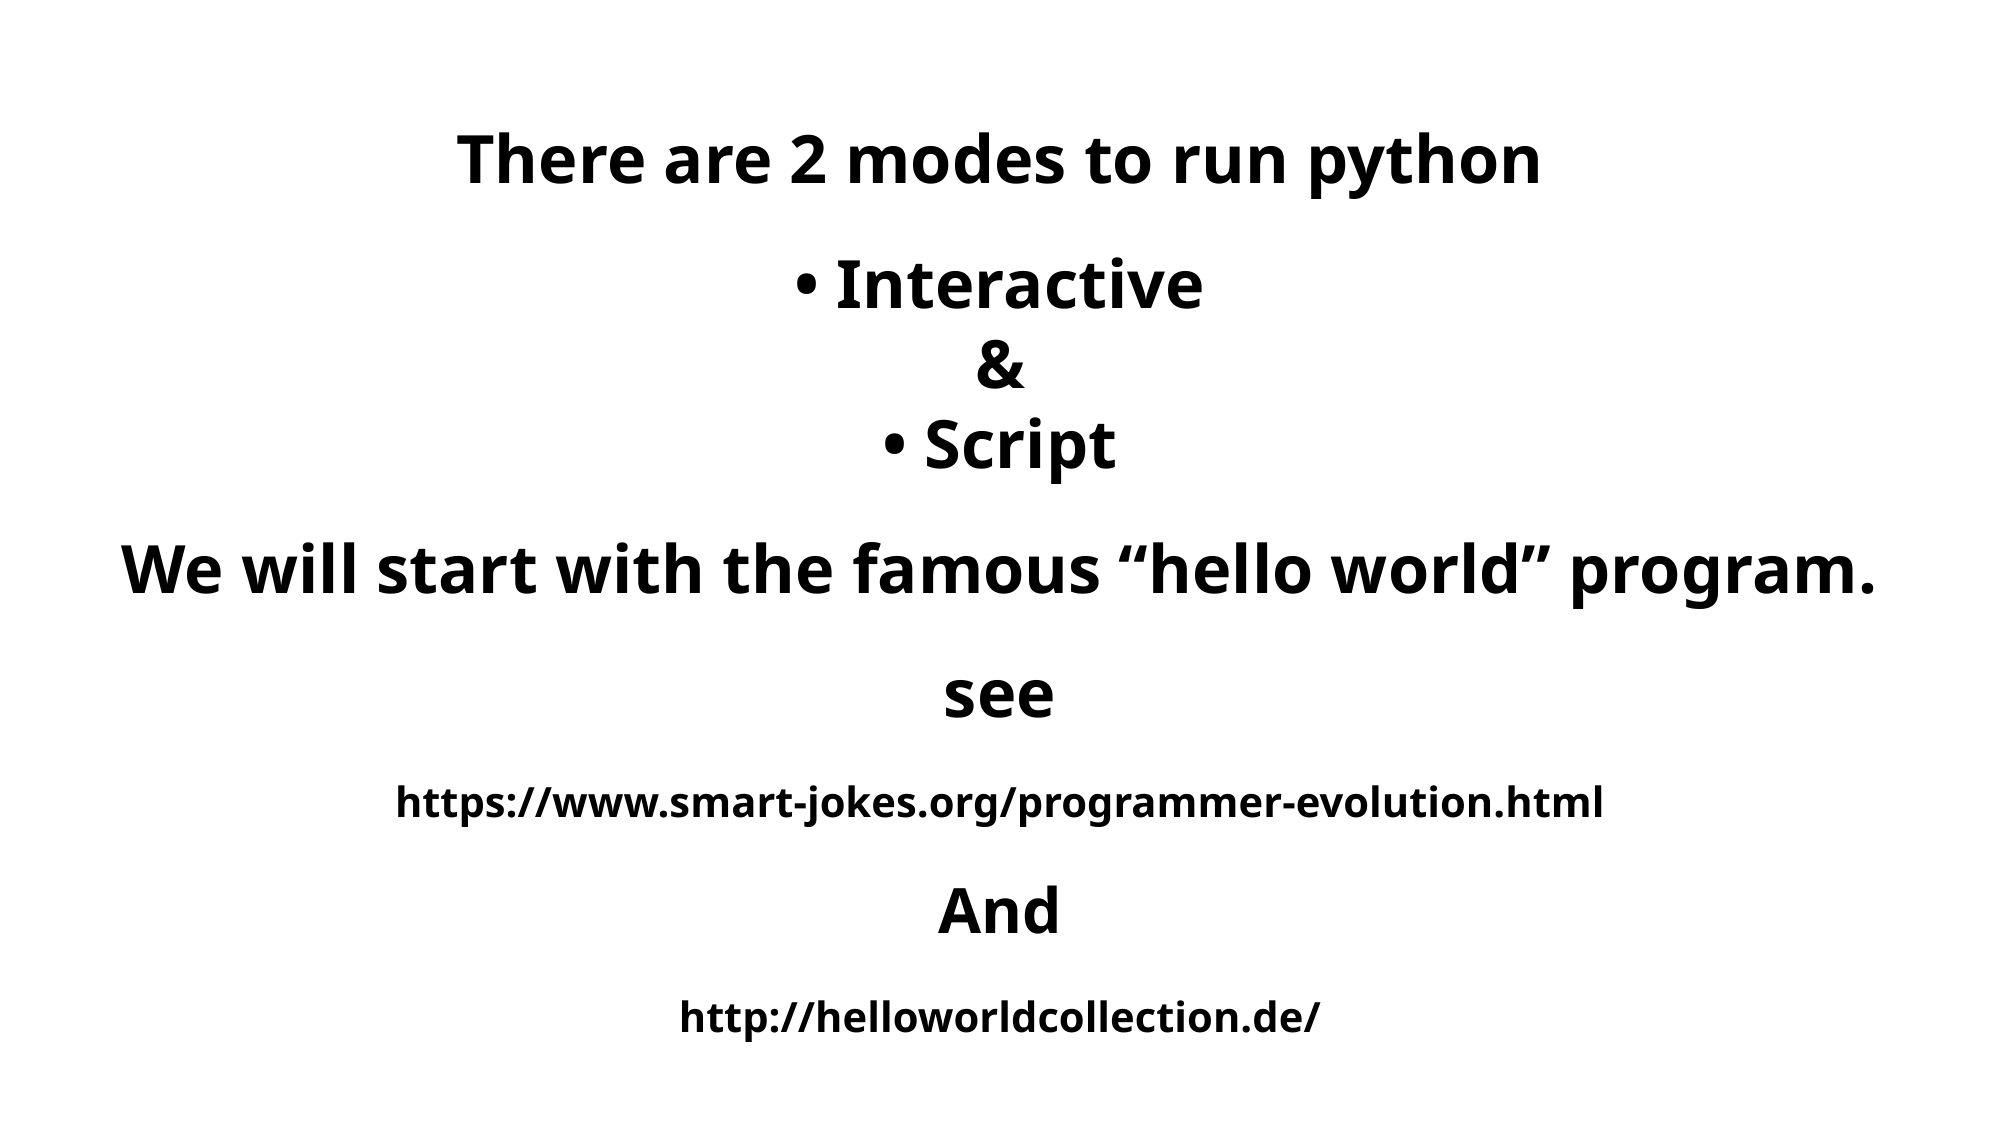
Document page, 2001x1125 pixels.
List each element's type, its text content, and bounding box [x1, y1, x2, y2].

text_box There are 2 modes to run python • Interactive & • Script We will start with the famous “hello world” program. see https://www.smart-jokes.org/programmer-evolution.html And http://helloworldcollection.de/ [0, 109, 2000, 1049]
